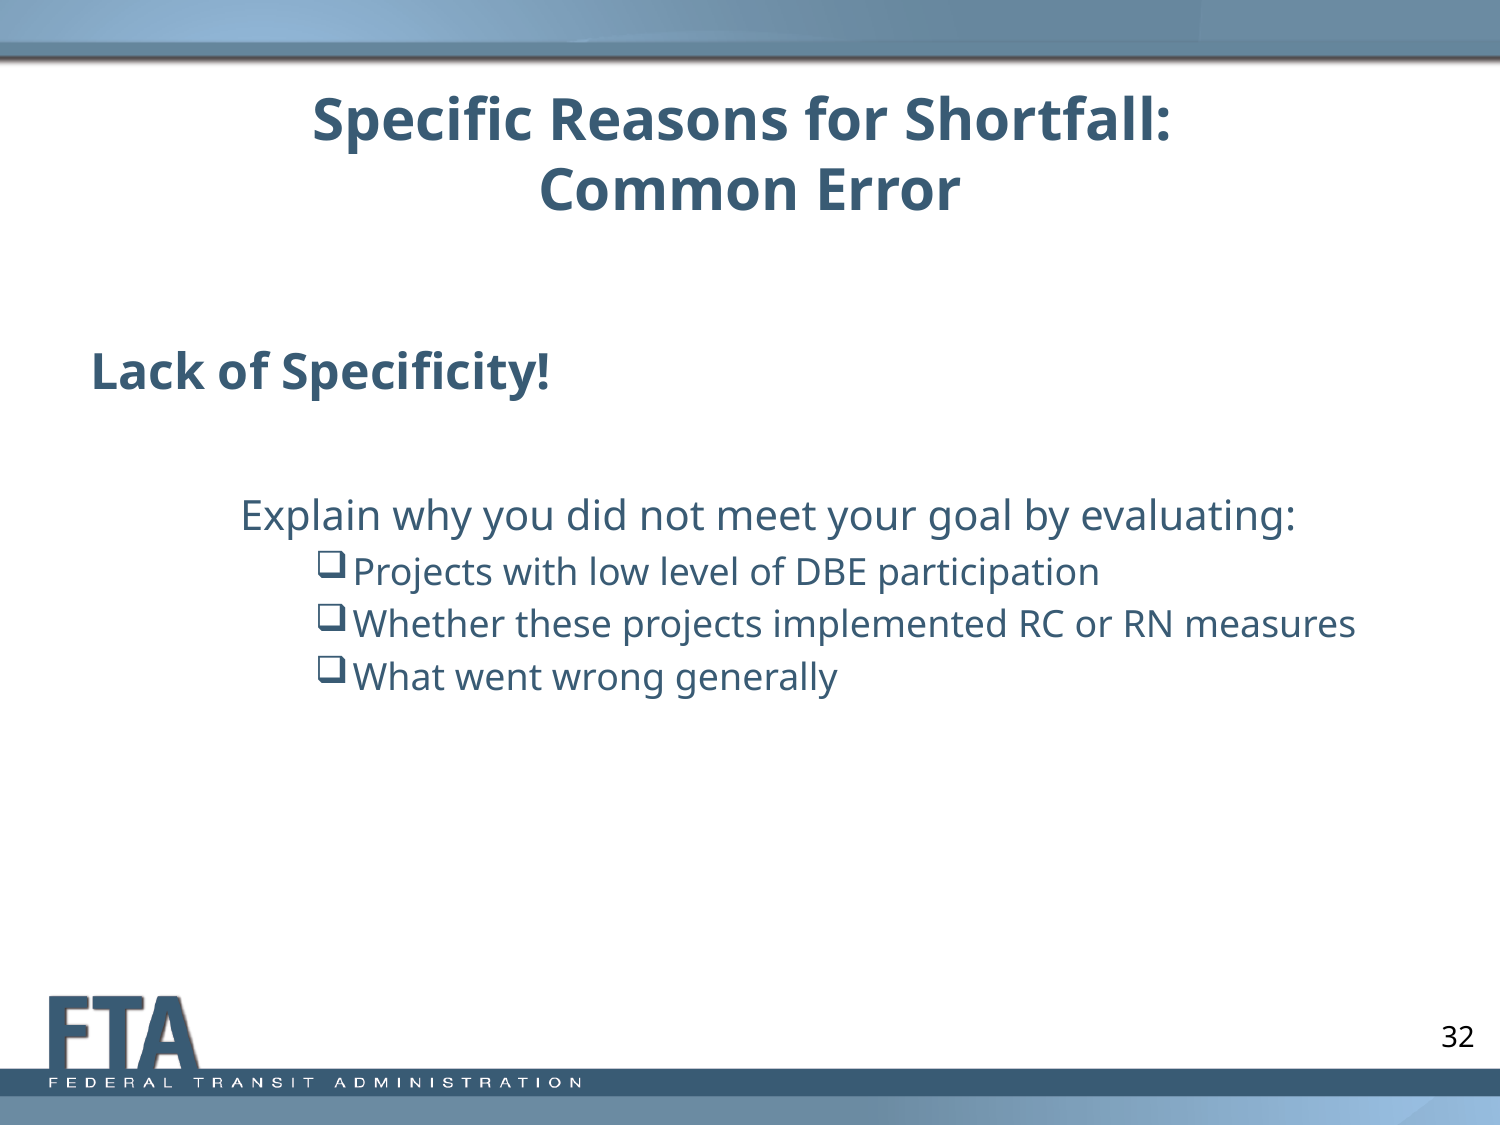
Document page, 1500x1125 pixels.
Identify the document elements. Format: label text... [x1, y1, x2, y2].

list Lack of Specificity! Explain why you did not meet your goal by evaluating: Projects with low level of DBE participation Whether these projects implemented RC or RN measures What went wrong generally [74, 262, 1426, 1006]
picture [0, 0, 1500, 75]
title Specific Reasons for Shortfall: Common Error [74, 71, 1426, 233]
picture [0, 992, 1500, 1125]
